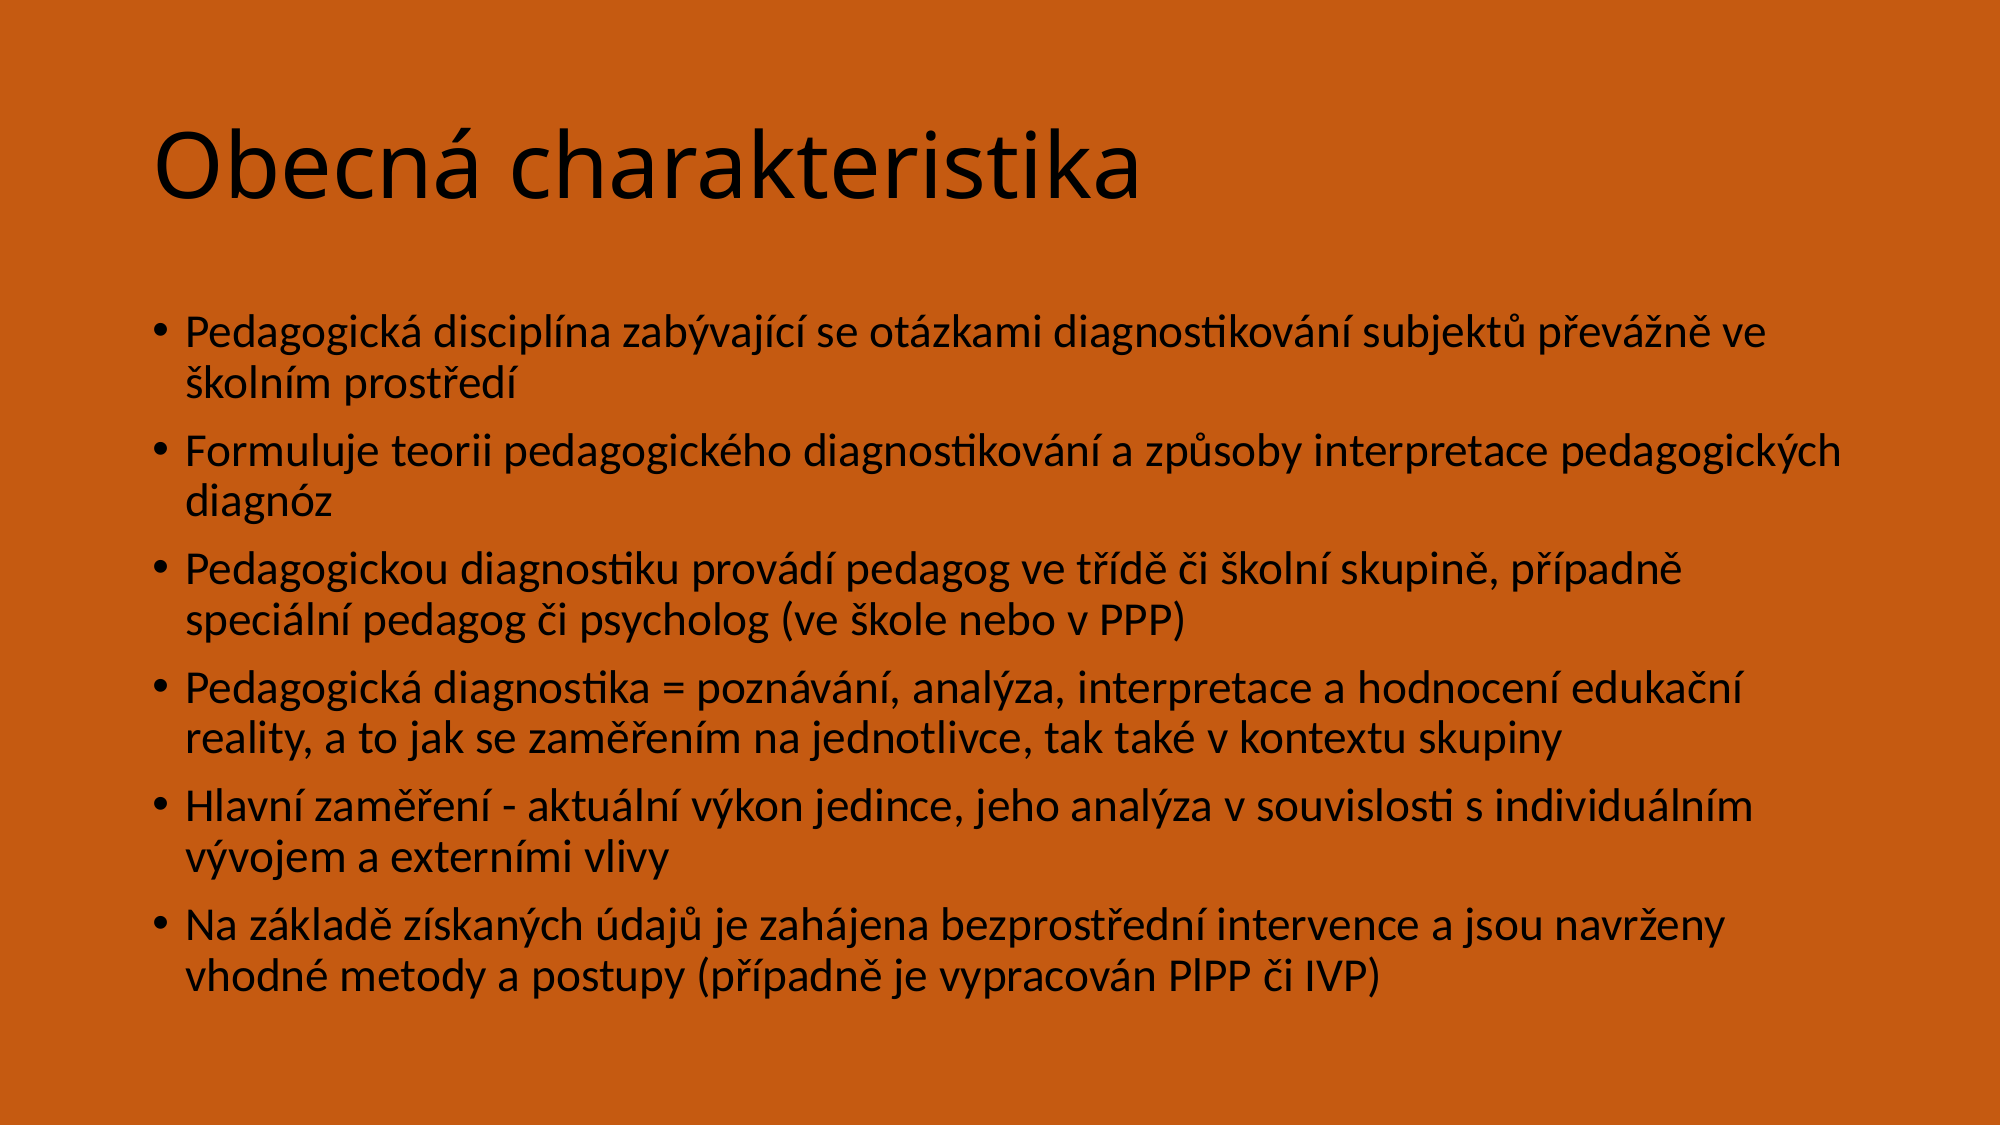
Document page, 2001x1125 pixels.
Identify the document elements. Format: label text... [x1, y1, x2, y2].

list Pedagogická disciplína zabývající se otázkami diagnostikování subjektů převážně ve školním prostředí Formuluje teorii pedagogického diagnostikování a způsoby interpretace pedagogických diagnóz Pedagogickou diagnostiku provádí pedagog ve třídě či školní skupině, případně speciální pedagog či psycholog (ve škole nebo v PPP) Pedagogická diagnostika = poznávání, analýza, interpretace a hodnocení edukační reality, a to jak se zaměřením na jednotlivce, tak také v kontextu skupiny Hlavní zaměření - aktuální výkon jedince, jeho analýza v souvislosti s individuálním vývojem a externími vlivy Na základě získaných údajů je zahájena bezprostřední intervence a jsou navrženy vhodné metody a postupy (případně je vypracován PlPP či IVP) [137, 299, 1863, 1014]
title Obecná charakteristika [137, 59, 1863, 278]
